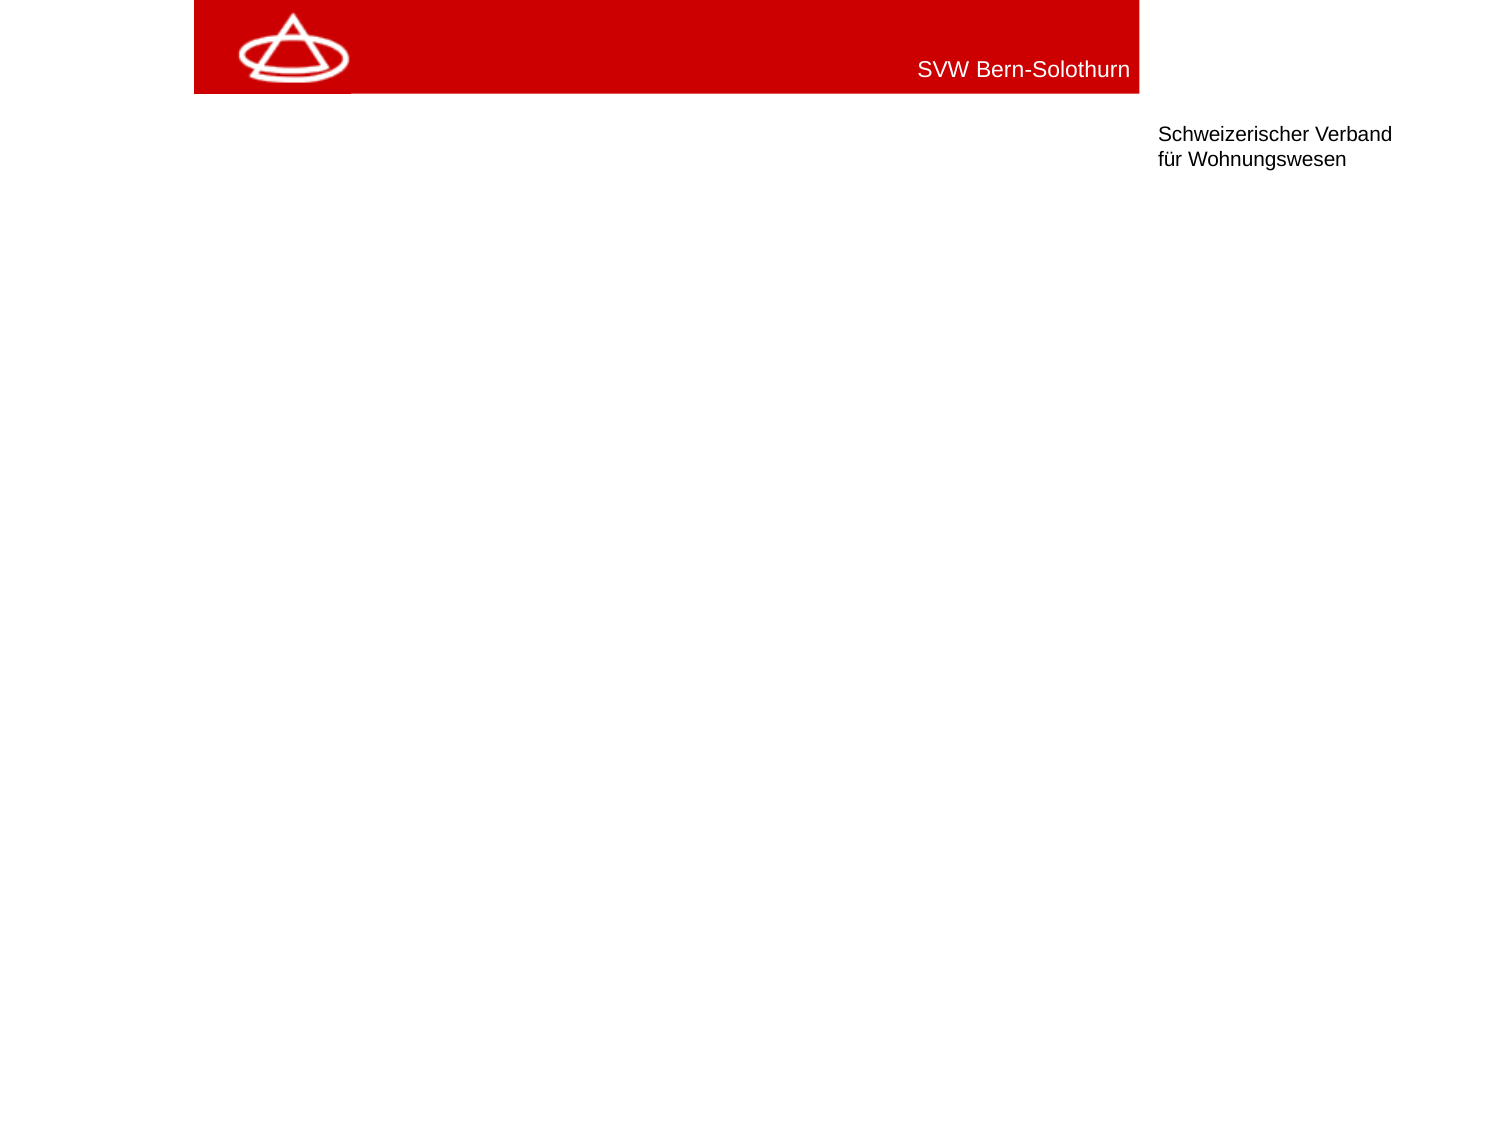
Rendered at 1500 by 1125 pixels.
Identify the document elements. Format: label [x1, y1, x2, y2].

picture [194, 0, 351, 94]
